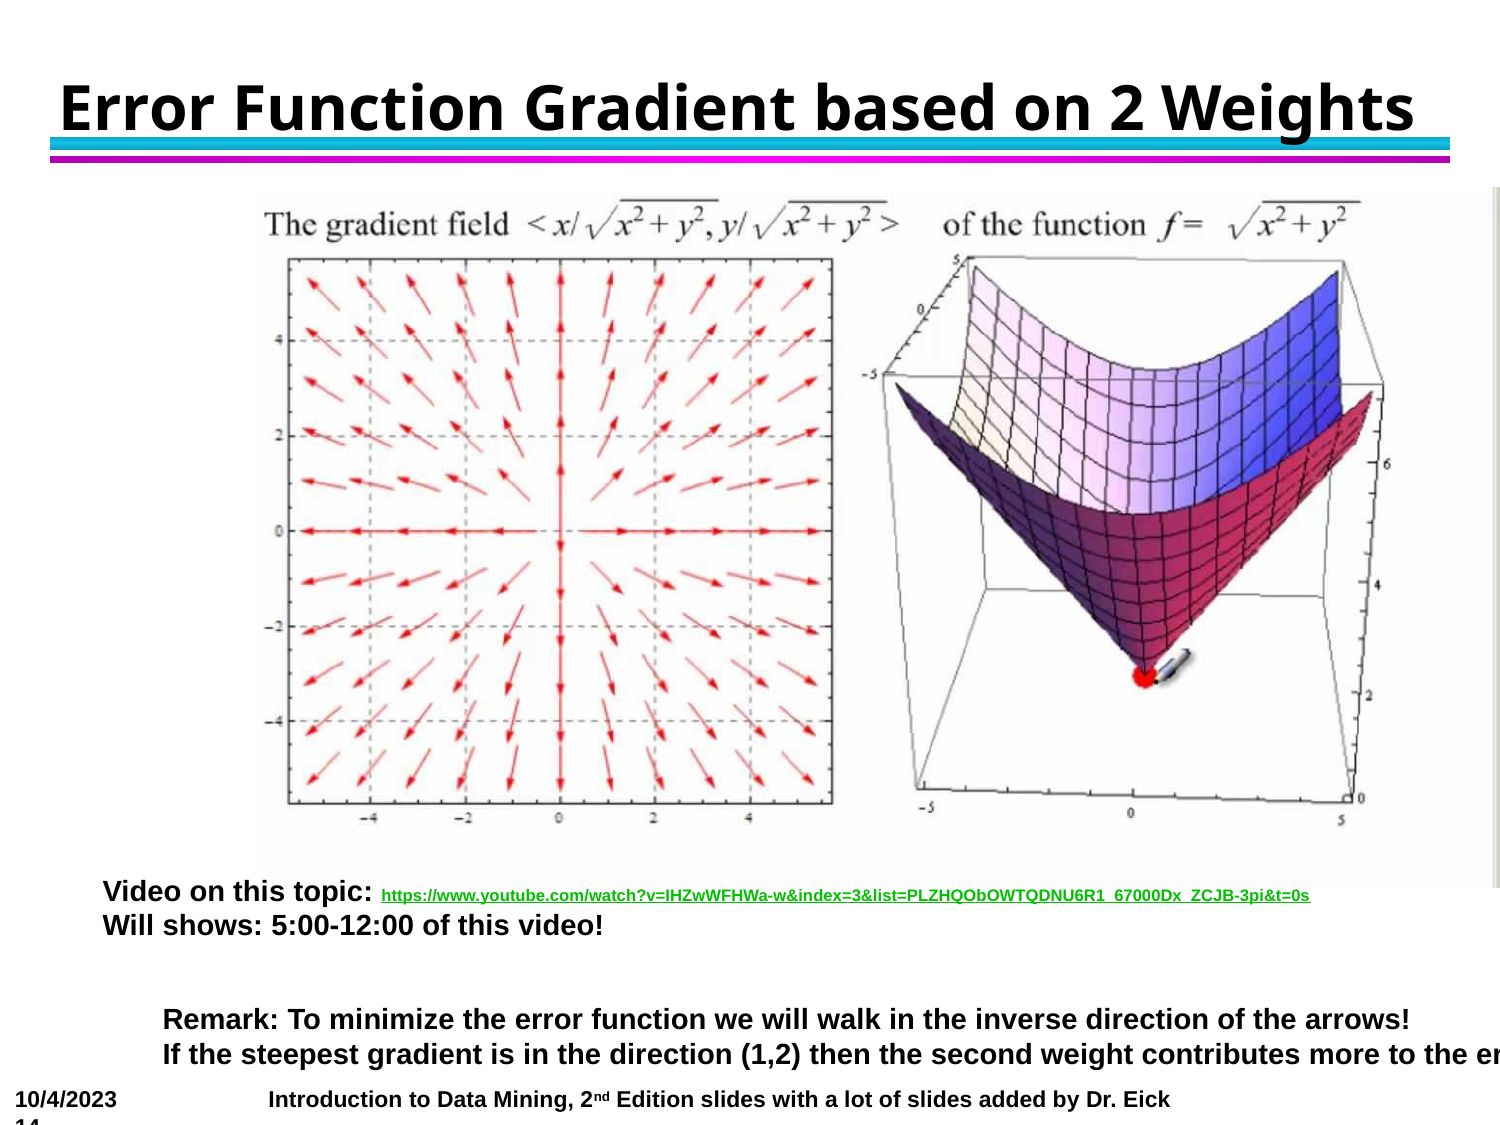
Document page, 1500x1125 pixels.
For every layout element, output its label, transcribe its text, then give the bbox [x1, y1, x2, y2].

title Error Function Gradient based on 2 Weights [43, 0, 1500, 150]
picture [255, 187, 1500, 888]
text_box Remark: To minimize the error function we will walk in the inverse direction of the arrows! If the steepest gradient is in the direction (1,2) then the second weight contributes more to the error. [147, 992, 1500, 1078]
text_box Video on this topic: https://www.youtube.com/watch?v=IHZwWFHWa-w&index=3&list=PLZHQObOWTQDNU6R1_67000Dx_ZCJB-3pi&t=0s Will shows: 5:00-12:00 of this video! [87, 864, 1500, 950]
